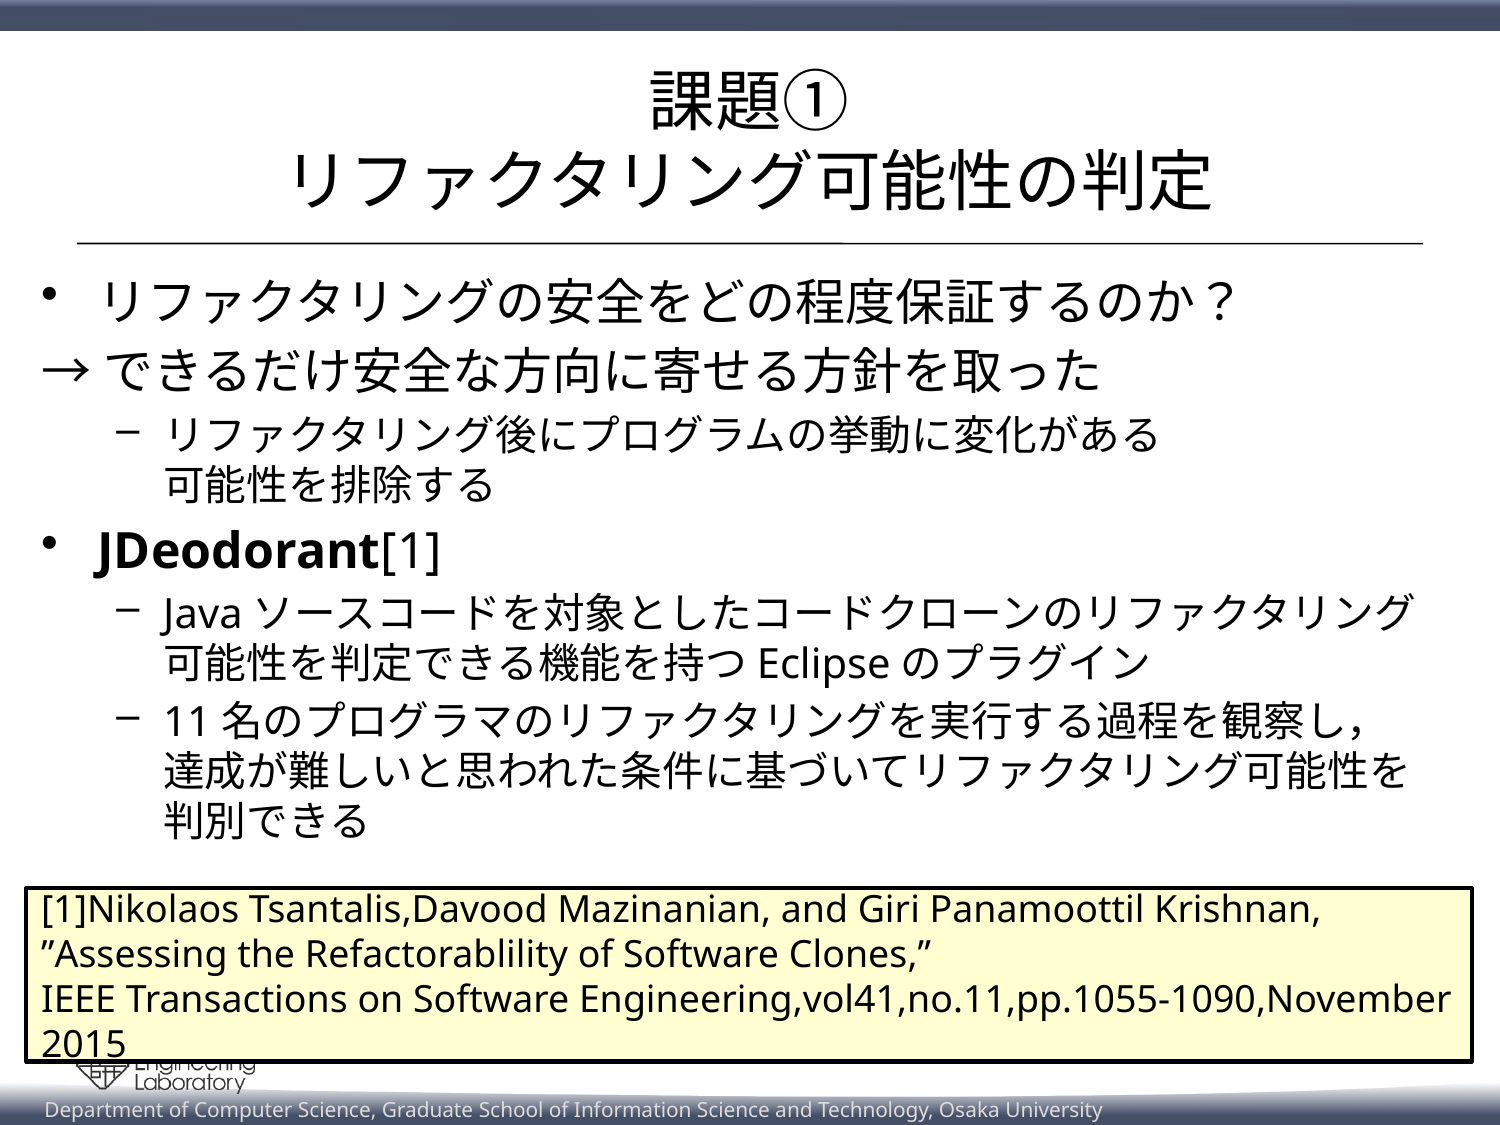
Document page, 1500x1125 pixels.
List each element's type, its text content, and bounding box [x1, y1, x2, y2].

picture [0, 1064, 1500, 1125]
list リファクタリングの安全をどの程度保証するのか？ →できるだけ安全な方向に寄せる方針を取った リファクタリング後にプログラムの挙動に変化がある 可能性を排除する JDeodorant[1] Javaソースコードを対象としたコードクローンのリファクタリング可能性を判定できる機能を持つEclipseのプラグイン 11名のプログラマのリファクタリングを実行する過程を観察し， 達成が難しいと思われた条件に基づいてリファクタリング可能性を判別できる [25, 262, 1462, 886]
picture [0, 0, 1500, 31]
text_box [1]Nikolaos Tsantalis,Davood Mazinanian, and Giri Panamoottil Krishnan, ”Assessing the Refactorablility of Software Clones,” IEEE Transactions on Software Engineering,vol41,no.11,pp.1055-1090,November 2015 [24, 886, 1474, 1064]
title 課題① リファクタリング可能性の判定 [74, 44, 1424, 233]
